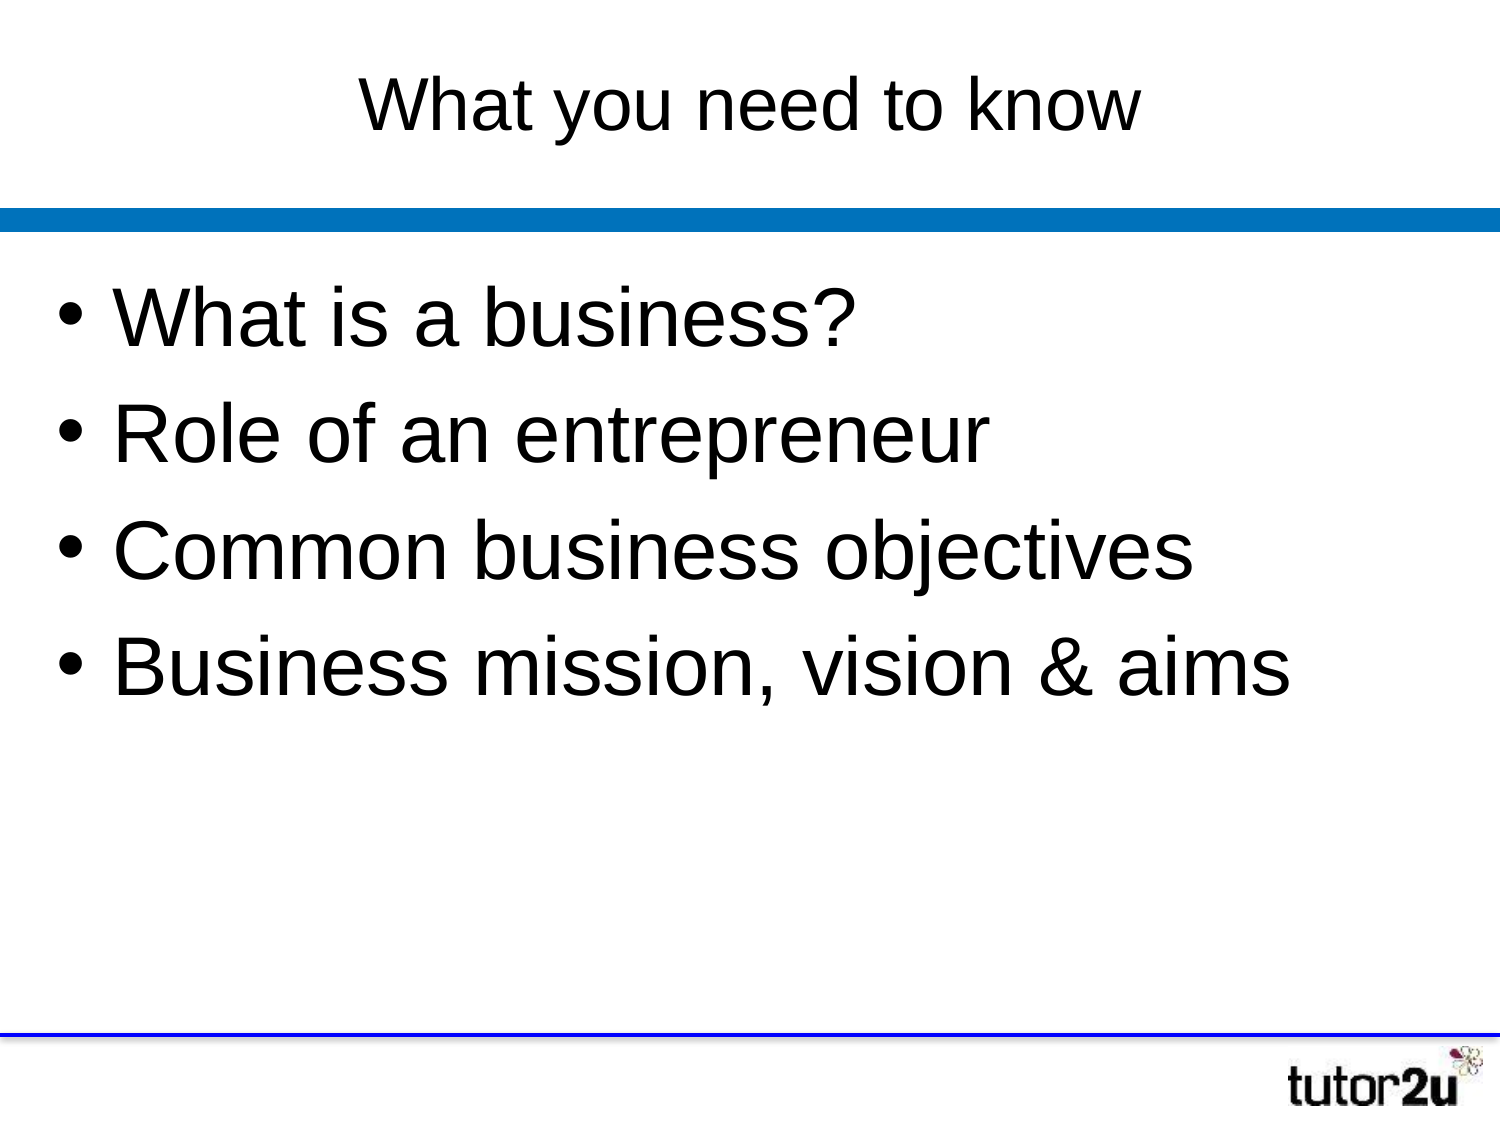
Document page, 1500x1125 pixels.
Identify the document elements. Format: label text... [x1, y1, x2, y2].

list What is a business? Role of an entrepreneur Common business objectives Business mission, vision & aims [41, 255, 1459, 1000]
picture [1288, 1046, 1483, 1106]
title What you need to know [75, 23, 1425, 178]
picture [0, 208, 1500, 232]
